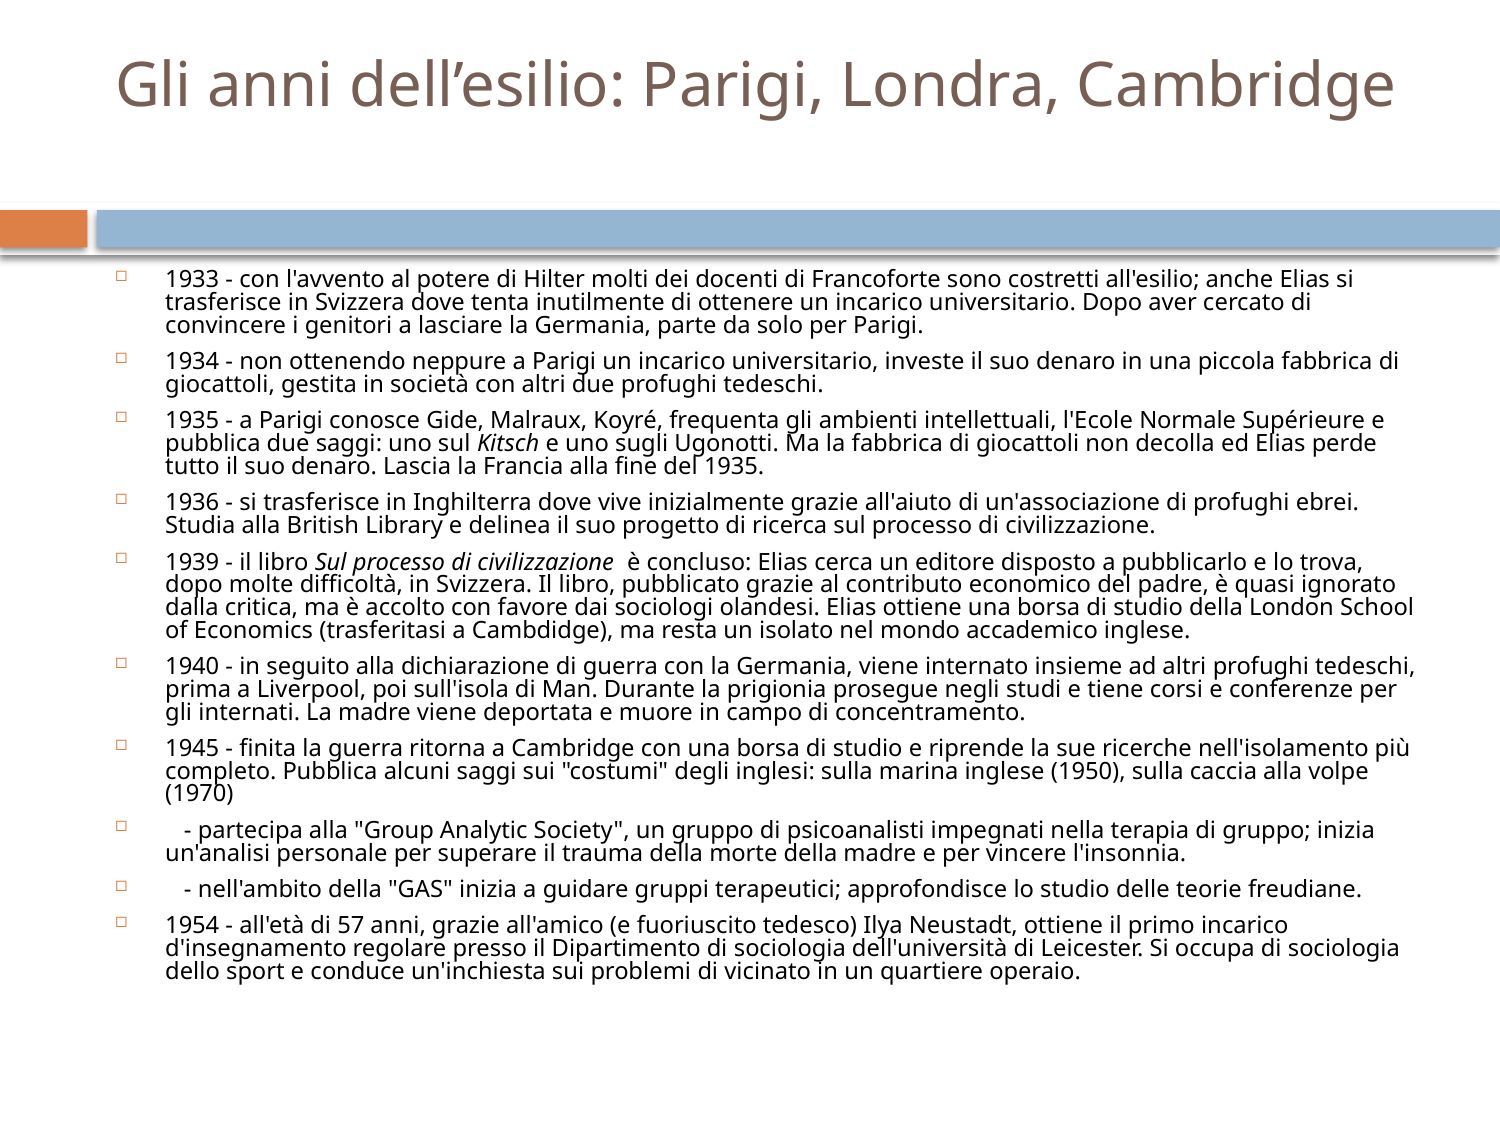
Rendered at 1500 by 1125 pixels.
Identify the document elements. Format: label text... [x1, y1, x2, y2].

title Gli anni dell’esilio: Parigi, Londra, Cambridge [100, 37, 1438, 200]
list 1933 - con l'avvento al potere di Hilter molti dei docenti di Francoforte sono costretti all'esilio; anche Elias si trasferisce in Svizzera dove tenta inutilmente di ottenere un incarico universitario. Dopo aver cercato di convincere i genitori a lasciare la Germania, parte da solo per Parigi. 1934 - non ottenendo neppure a Parigi un incarico universitario, investe il suo denaro in una piccola fabbrica di giocattoli, gestita in società con altri due profughi tedeschi. 1935 - a Parigi conosce Gide, Malraux, Koyré, frequenta gli ambienti intellettuali, l'Ecole Normale Supérieure e pubblica due saggi: uno sul Kitsch e uno sugli Ugonotti. Ma la fabbrica di giocattoli non decolla ed Elias perde tutto il suo denaro. Lascia la Francia alla fine del 1935. 1936 - si trasferisce in Inghilterra dove vive inizialmente grazie all'aiuto di un'associazione di profughi ebrei. Studia alla British Library e delinea il suo progetto di ricerca sul processo di civilizzazione. 1939 - il libro Sul processo di civilizzazione è concluso: Elias cerca un editore disposto a pubblicarlo e lo trova, dopo molte difficoltà, in Svizzera. Il libro, pubblicato grazie al contributo economico del padre, è quasi ignorato dalla critica, ma è accolto con favore dai sociologi olandesi. Elias ottiene una borsa di studio della London School of Economics (trasferitasi a Cambdidge), ma resta un isolato nel mondo accademico inglese. 1940 - in seguito alla dichiarazione di guerra con la Germania, viene internato insieme ad altri profughi tedeschi, prima a Liverpool, poi sull'isola di Man. Durante la prigionia prosegue negli studi e tiene corsi e conferenze per gli internati. La madre viene deportata e muore in campo di concentramento. 1945 - finita la guerra ritorna a Cambridge con una borsa di studio e riprende la sue ricerche nell'isolamento più completo. Pubblica alcuni saggi sui "costumi" degli inglesi: sulla marina inglese (1950), sulla caccia alla volpe (1970) - partecipa alla "Group Analytic Society", un gruppo di psicoanalisti impegnati nella terapia di gruppo; inizia un'analisi personale per superare il trauma della morte della madre e per vincere l'insonnia. - nell'ambito della "GAS" inizia a guidare gruppi terapeutici; approfondisce lo studio delle teorie freudiane. 1954 - all'età di 57 anni, grazie all'amico (e fuoriuscito tedesco) Ilya Neustadt, ottiene il primo incarico d'insegnamento regolare presso il Dipartimento di sociologia dell'università di Leicester. Si occupa di sociologia dello sport e conduce un'inchiesta sui problemi di vicinato in un quartiere operaio. [100, 262, 1438, 1000]
